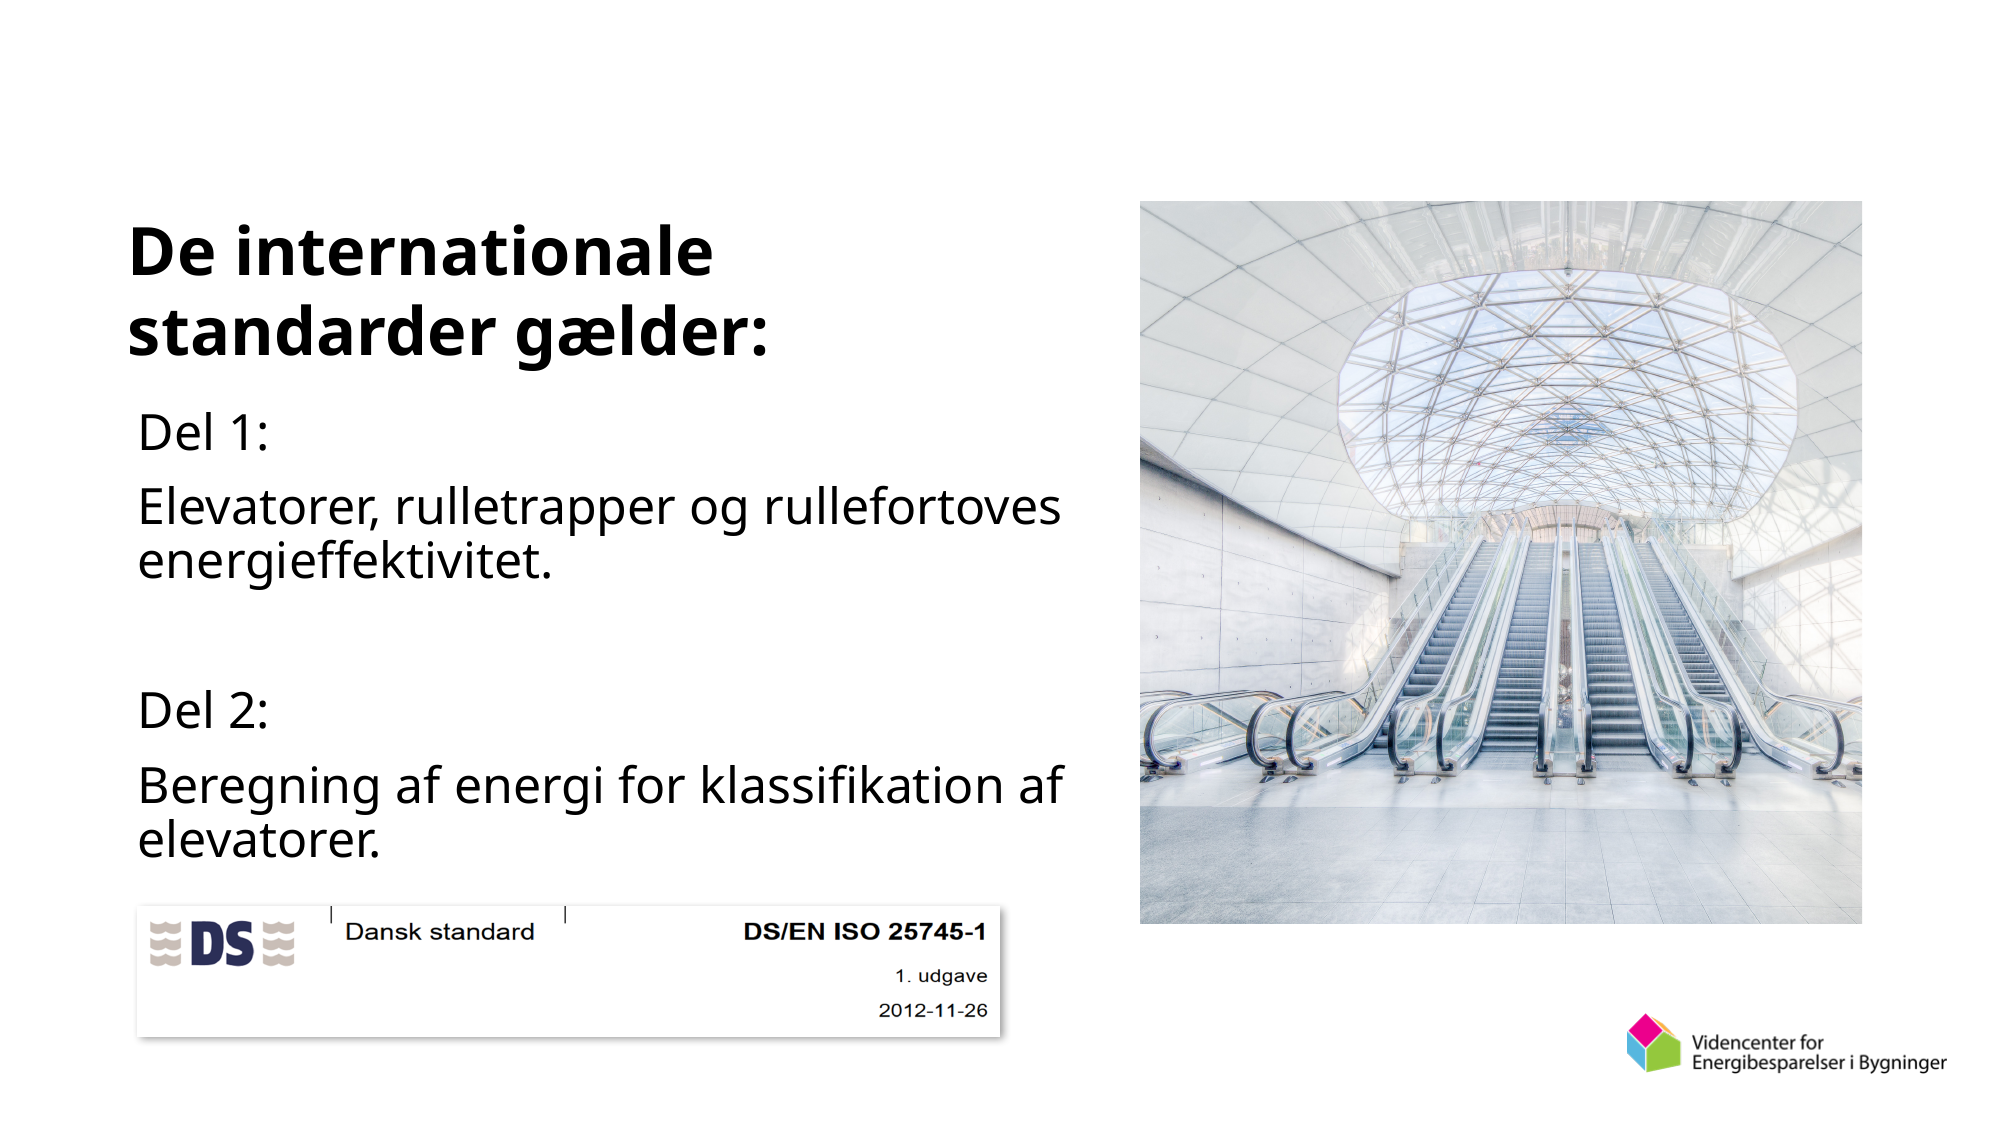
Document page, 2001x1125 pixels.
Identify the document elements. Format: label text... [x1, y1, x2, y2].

list Del 1: Elevatorer, rulletrapper og rullefortoves energieffektivitet. Del 2: Beregning af energi for klassifikation af elevatorer. [137, 406, 1084, 924]
picture [1139, 201, 1863, 924]
picture [137, 906, 1001, 1037]
picture [1627, 1013, 1947, 1074]
text_box De internationale standarder gælder: [113, 201, 1018, 377]
